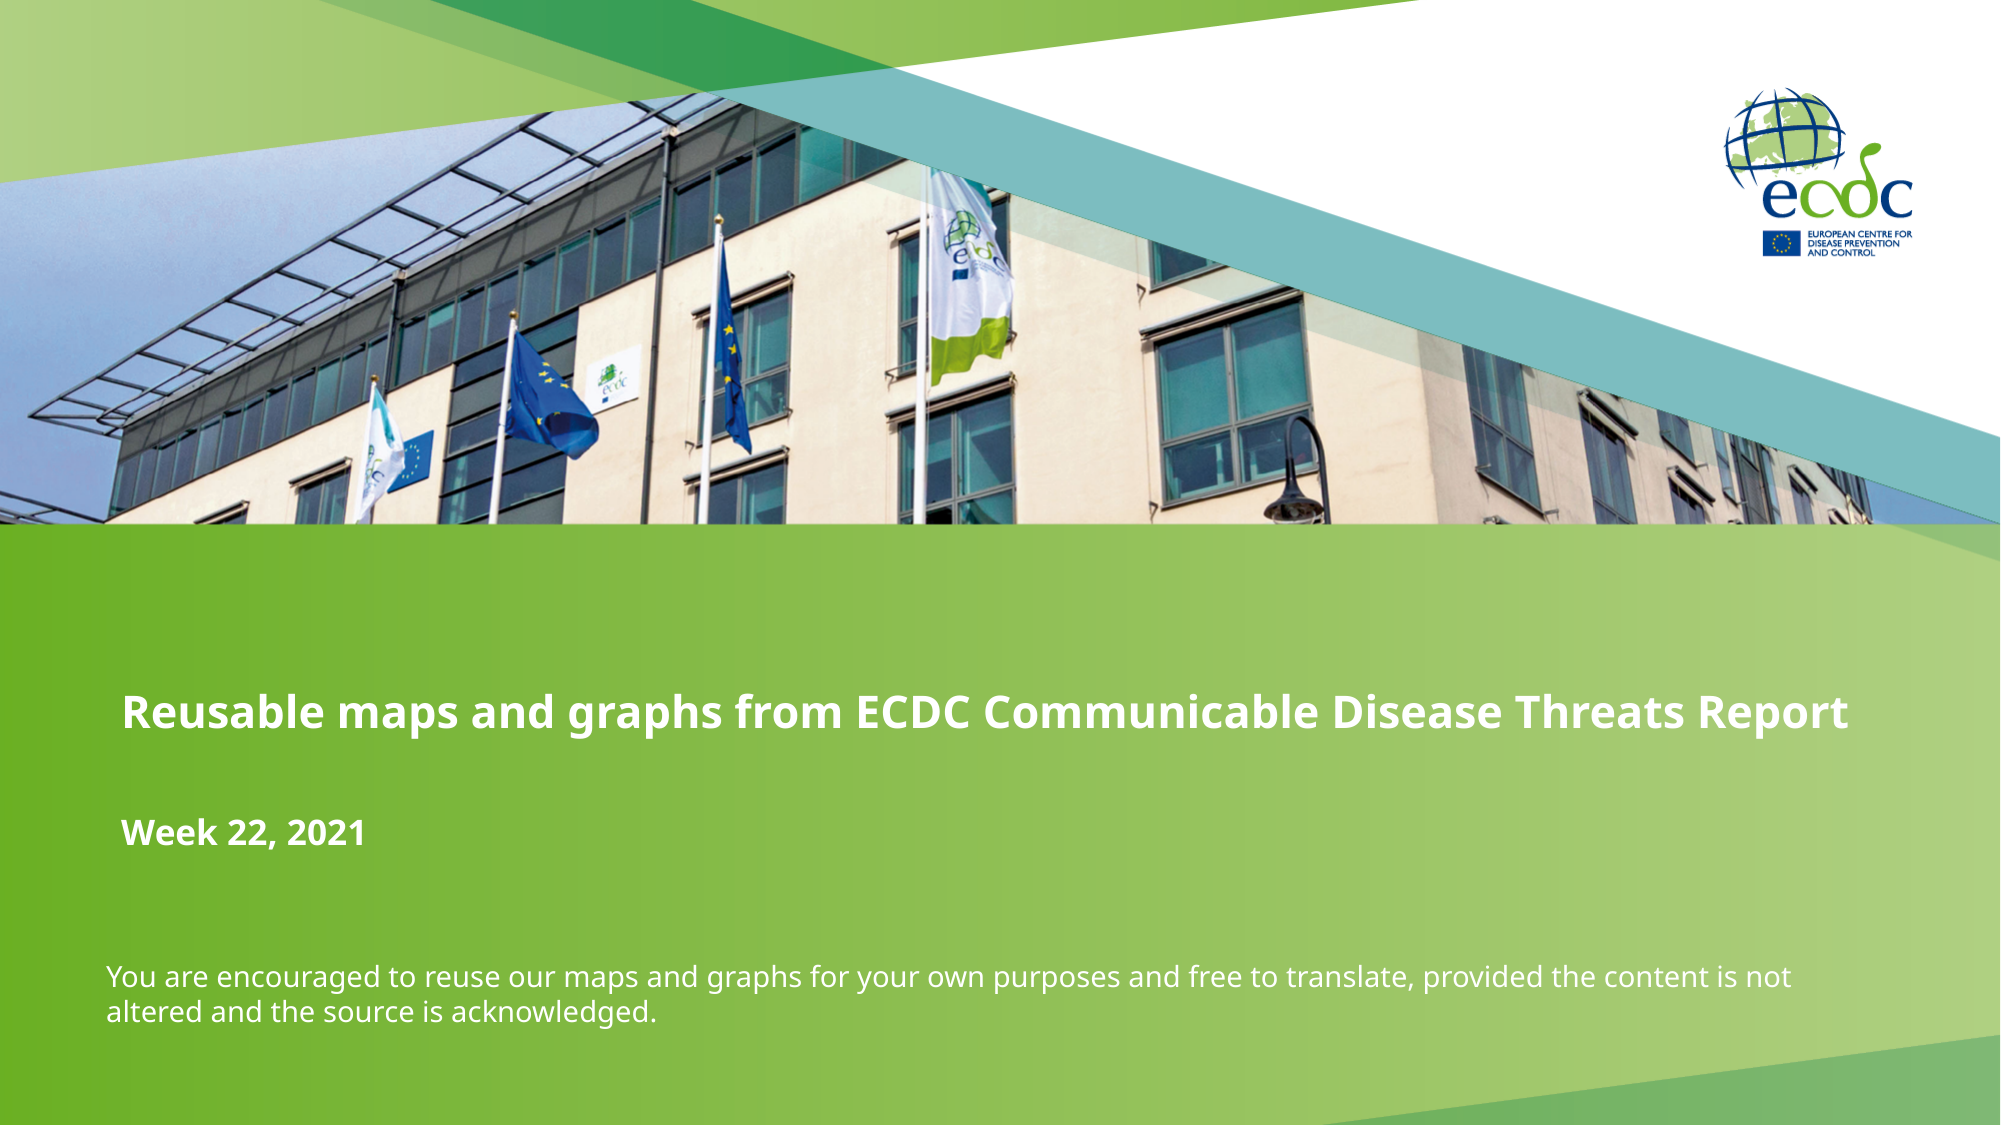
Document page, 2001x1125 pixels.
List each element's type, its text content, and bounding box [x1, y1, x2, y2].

text_box You are encouraged to reuse our maps and graphs for your own purposes and free to translate, provided the content is not altered and the source is acknowledged. [106, 938, 1890, 1029]
picture [0, 0, 2001, 1125]
title Reusable maps and graphs from ECDC Communicable Disease Threats Report Week 22, 2021 [106, 678, 1878, 907]
